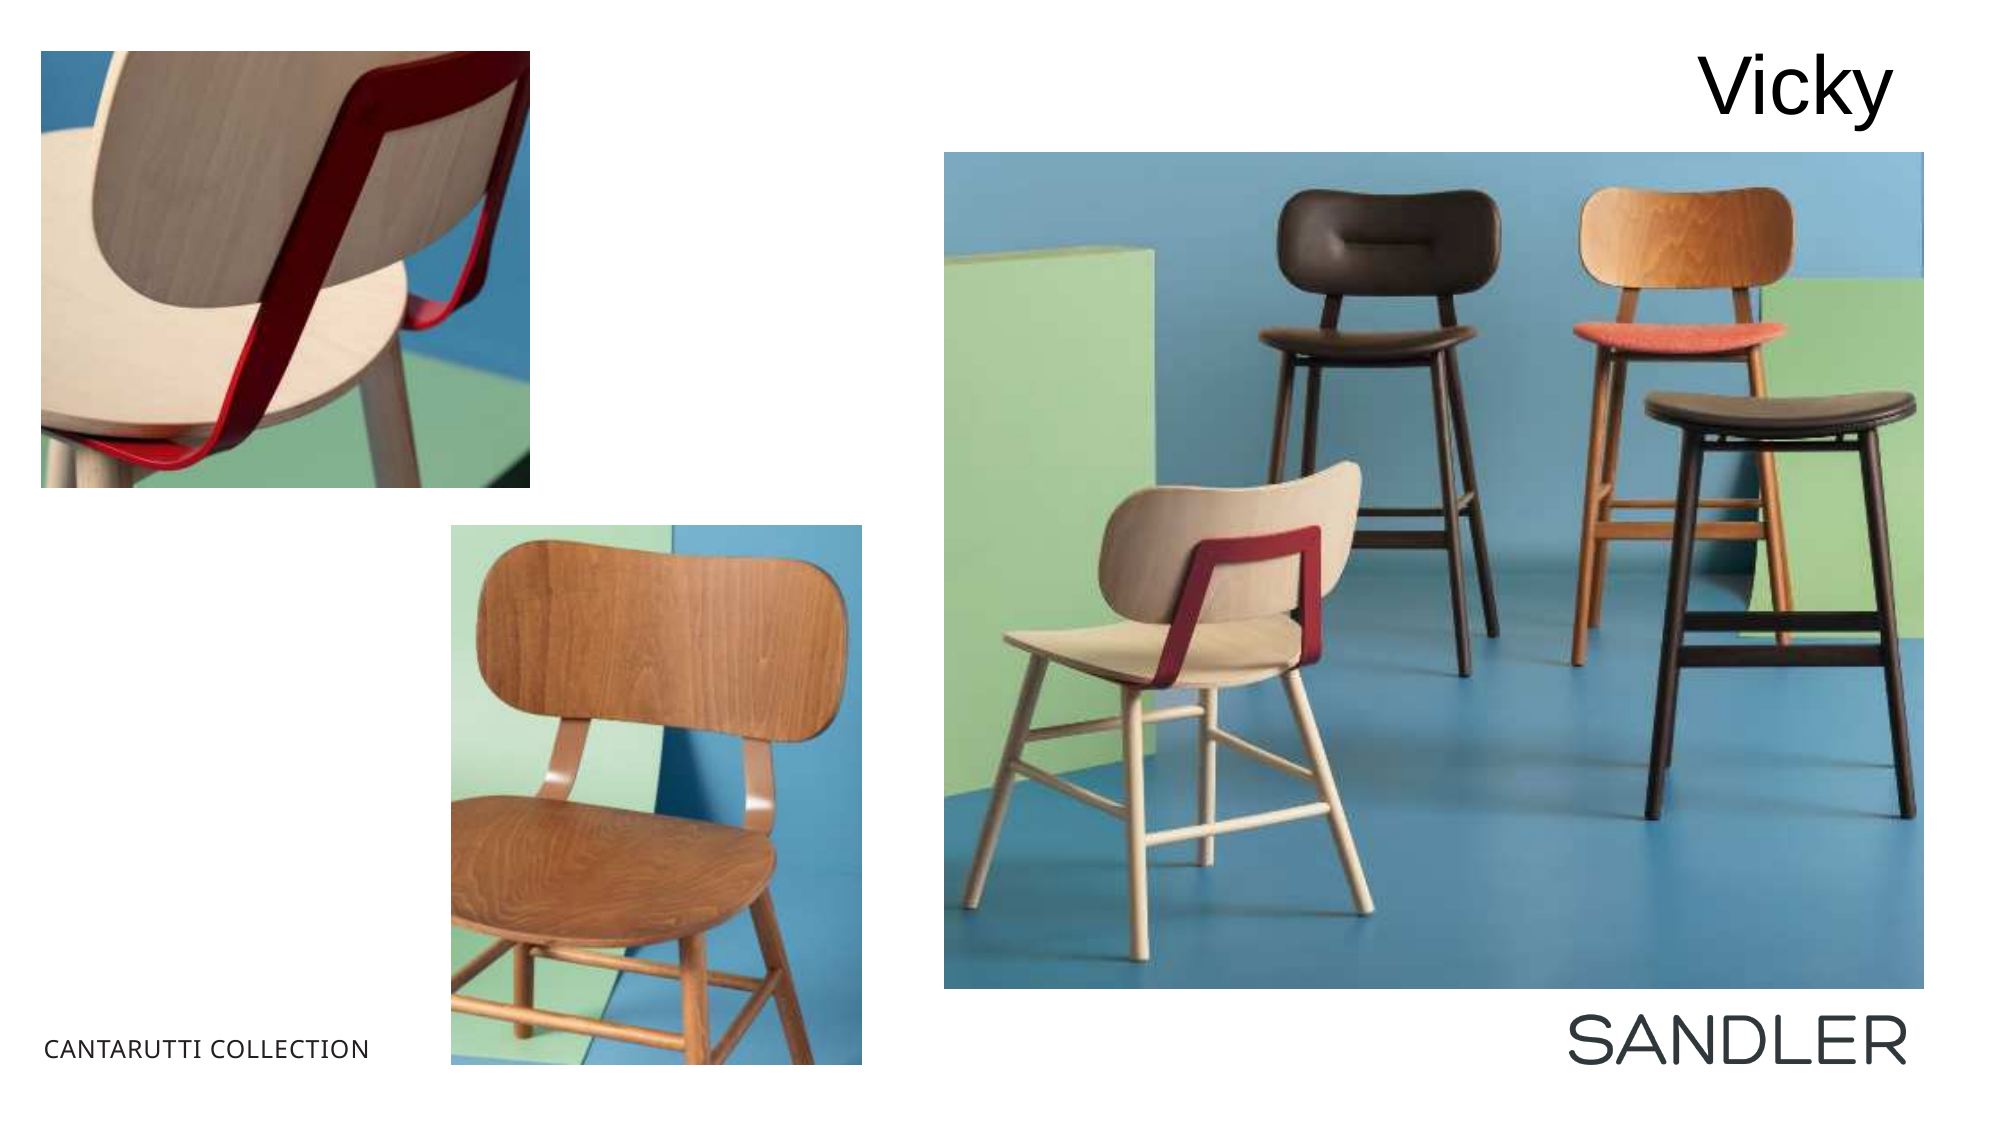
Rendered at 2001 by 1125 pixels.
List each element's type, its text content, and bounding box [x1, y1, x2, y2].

text_box Vicky [1682, 23, 1926, 139]
text_box CANTARUTTI COLLECTION [41, 1031, 450, 1064]
picture [944, 152, 1924, 989]
picture [1569, 1014, 1906, 1065]
picture [41, 51, 530, 488]
picture [450, 525, 862, 1065]
